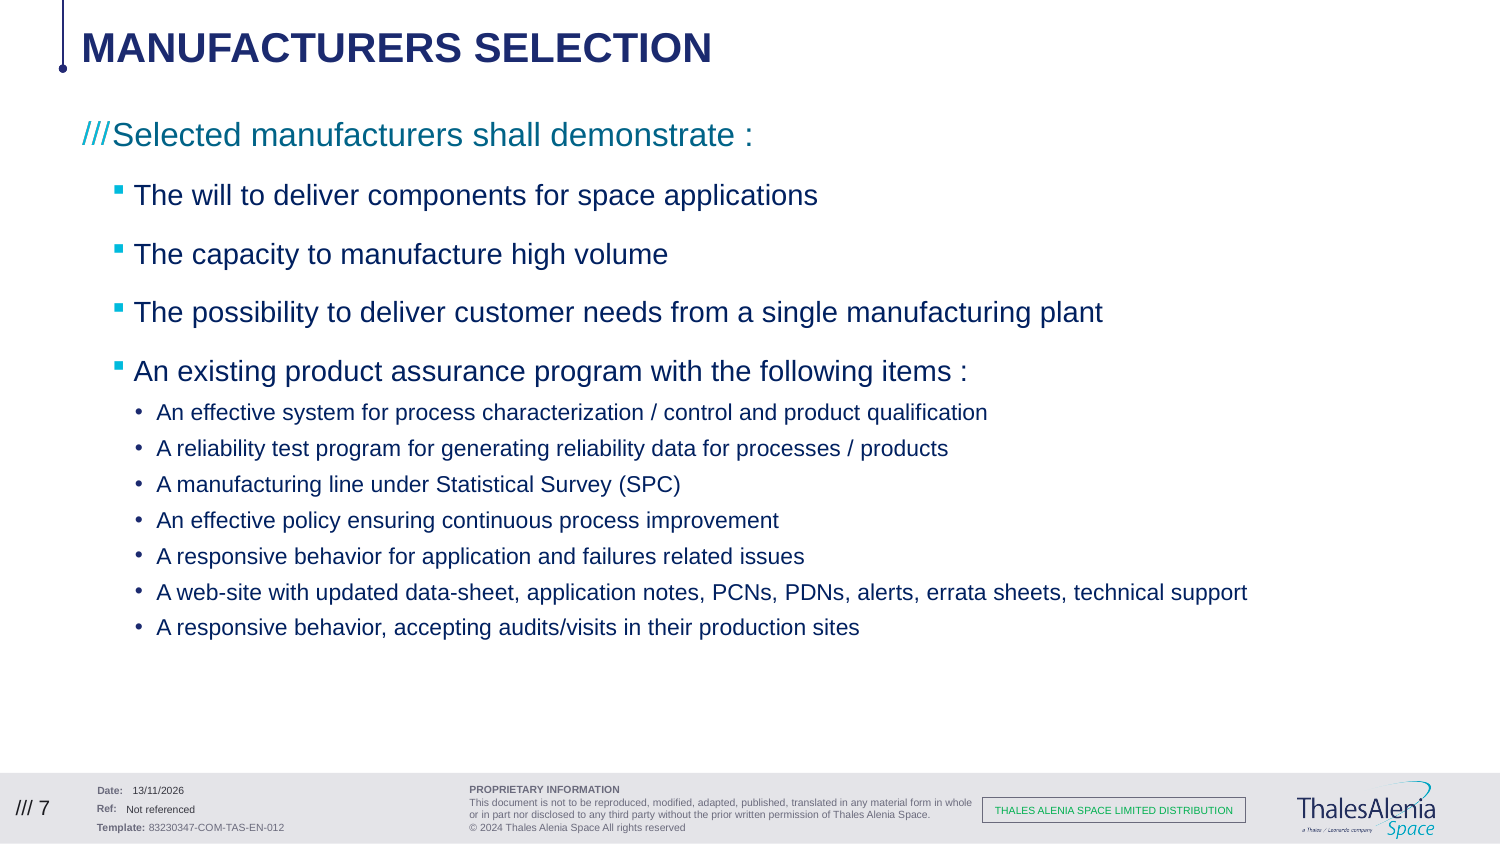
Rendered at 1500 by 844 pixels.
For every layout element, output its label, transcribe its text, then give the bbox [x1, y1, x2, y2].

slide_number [117, 776, 456, 805]
slide_number /// 7 [0, 787, 97, 833]
list Selected manufacturers shall demonstrate : The will to deliver components for space applications The capacity to manufacture high volume The possibility to deliver customer needs from a single manufacturing plant An existing product assurance program with the following items : An effective system for process characterization / control and product qualification A reliability test program for generating reliability data for processes / products A manufacturing line under Statistical Survey (SPC) An effective policy ensuring continuous process improvement A responsive behavior for application and failures related issues A web-site with updated data-sheet, application notes, PCNs, PDNs, alerts, errata sheets, technical support A responsive behavior, accepting audits/visits in their production sites [68, 105, 1416, 746]
footer Not referenced [111, 795, 455, 823]
picture [1297, 781, 1435, 839]
picture [82, 121, 110, 145]
title manufacturers selection [66, 18, 1408, 80]
